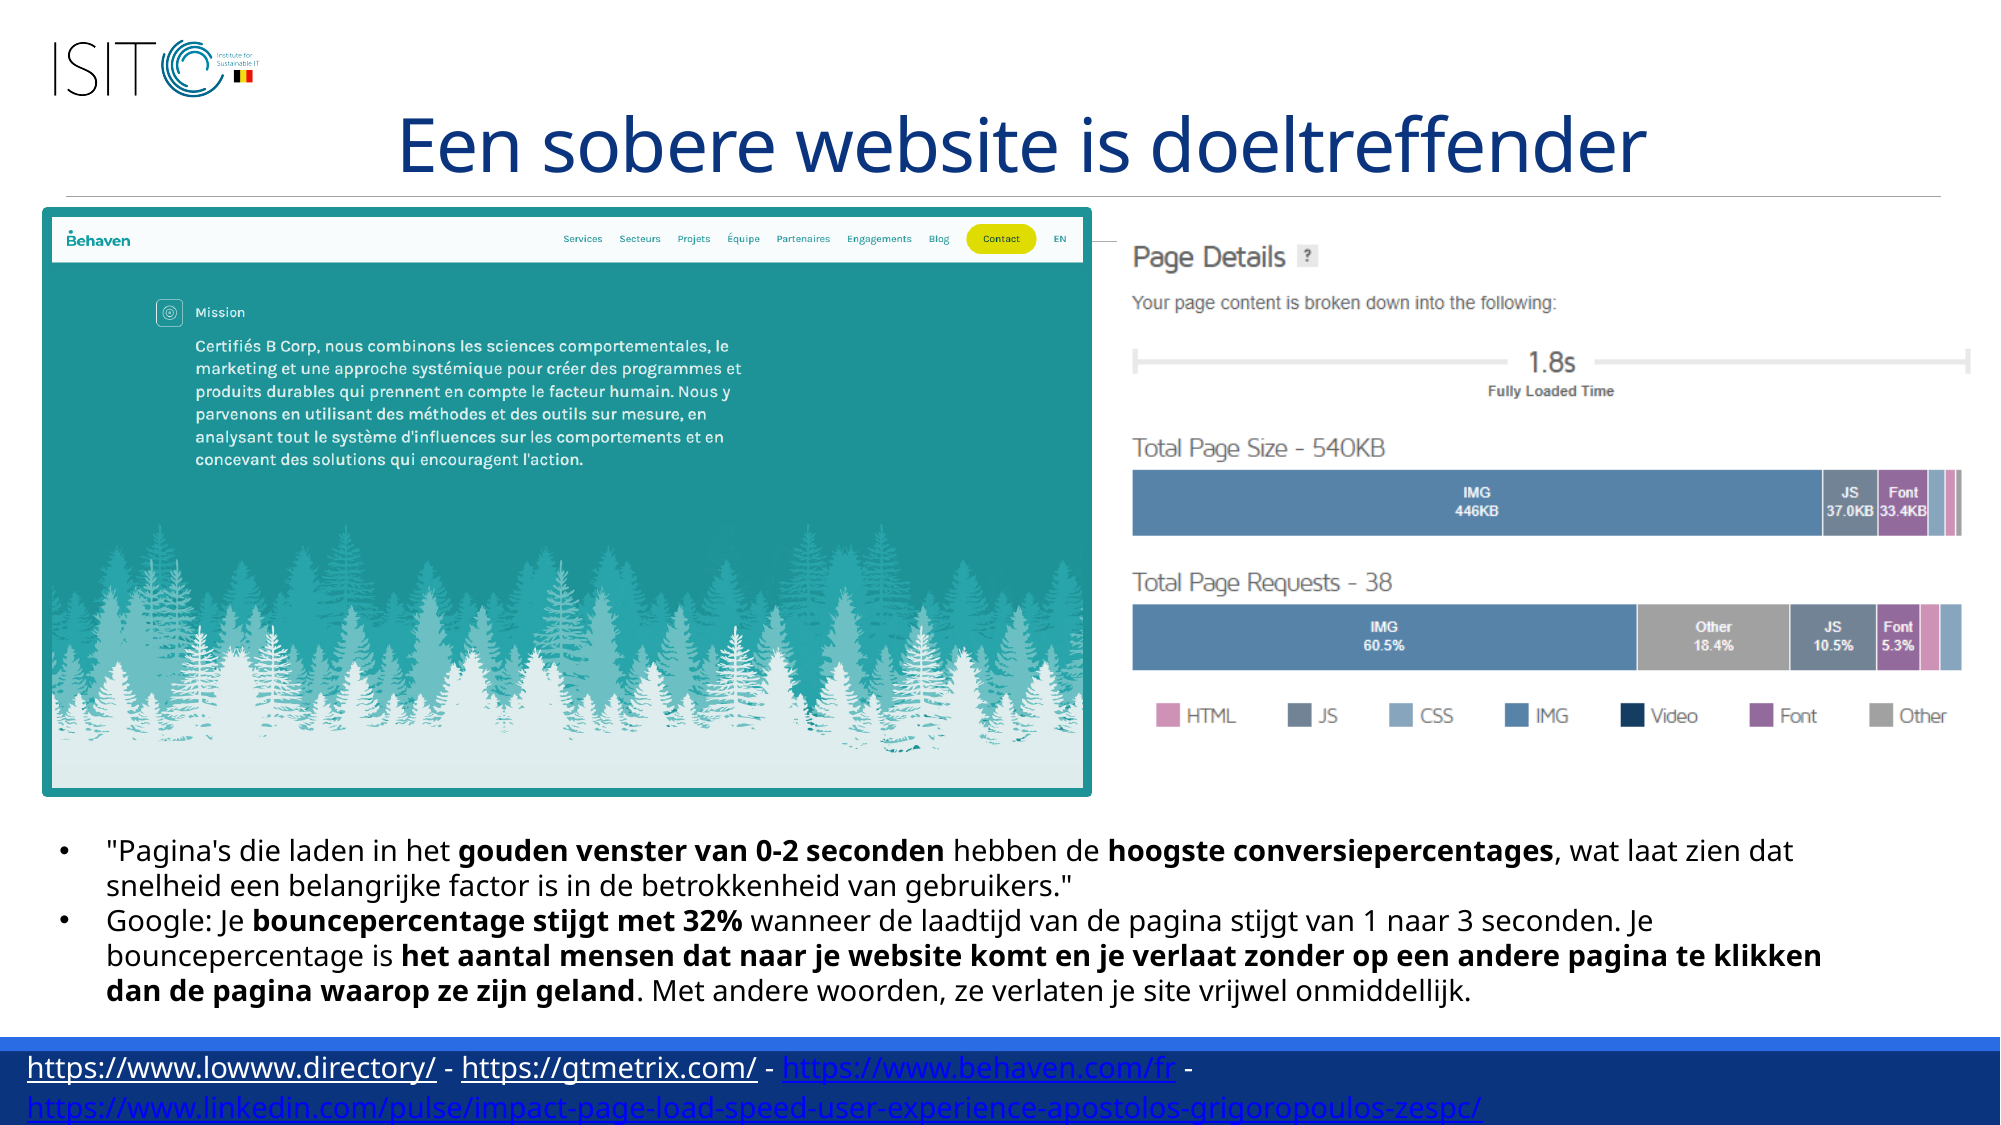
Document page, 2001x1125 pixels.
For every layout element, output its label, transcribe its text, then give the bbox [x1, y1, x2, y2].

text_box Een sobere website is doeltreffender [85, 0, 1960, 195]
picture [23, 22, 85, 115]
text_box https://www.lowww.directory/ - https://gtmetrix.com/ - https://www.behaven.com/fr - https://www.linkedin.com/pulse/impact-page-load-speed-user-experience-apostolos-grigoropoulos-zespc/ [11, 1042, 1985, 1125]
text_box "Pagina's die laden in het gouden venster van 0-2 seconden hebben de hoogste conversiepercentages, wat laat zien dat snelheid een belangrijke factor is in de betrokkenheid van gebruikers." Google: Je bouncepercentage stijgt met 32% wanneer de laadtijd van de pagina stijgt van 1 naar 3 seconden. Je bouncepercentage is het aantal mensen dat naar je website komt en je verlaat zonder op een andere pagina te klikken dan de pagina waarop ze zijn geland. Met andere woorden, ze verlaten je site vrijwel onmiddellijk. [51, 824, 1872, 1015]
picture [1116, 219, 1989, 781]
picture [51, 216, 1083, 789]
